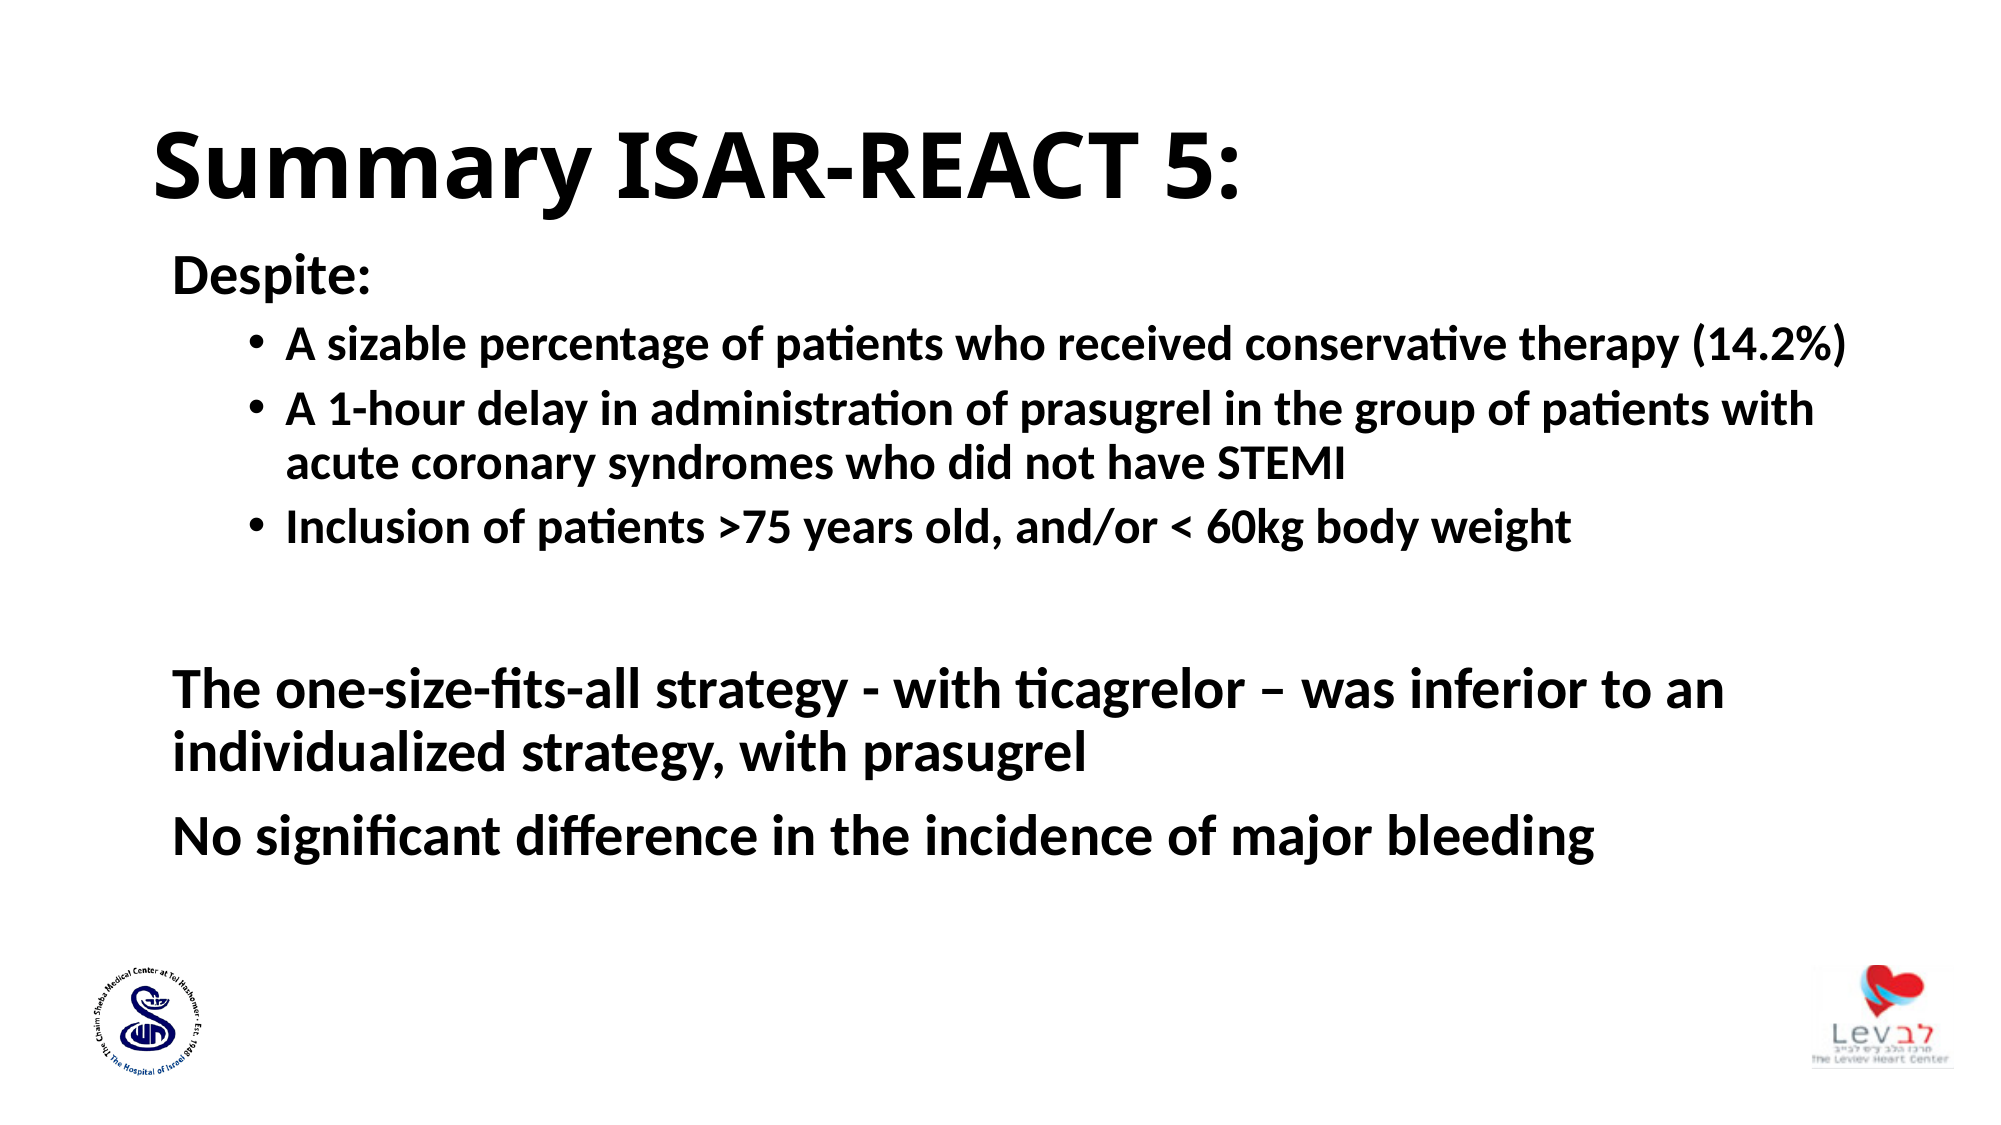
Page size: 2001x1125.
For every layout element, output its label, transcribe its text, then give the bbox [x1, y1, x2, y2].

picture [1811, 965, 1954, 1069]
picture [54, 965, 221, 1077]
title Summary ISAR-REACT 5: [137, 59, 1863, 278]
list Despite: A sizable percentage of patients who received conservative therapy (14.2%) A 1-hour delay in administration of prasugrel in the group of patients with acute coronary syndromes who did not have STEMI Inclusion of patients >75 years old, and/or < 60kg body weight The one-size-fits-all strategy - with ticagrelor – was inferior to an individualized strategy, with prasugrel No significant difference in the incidence of major bleeding [157, 236, 1927, 1044]
